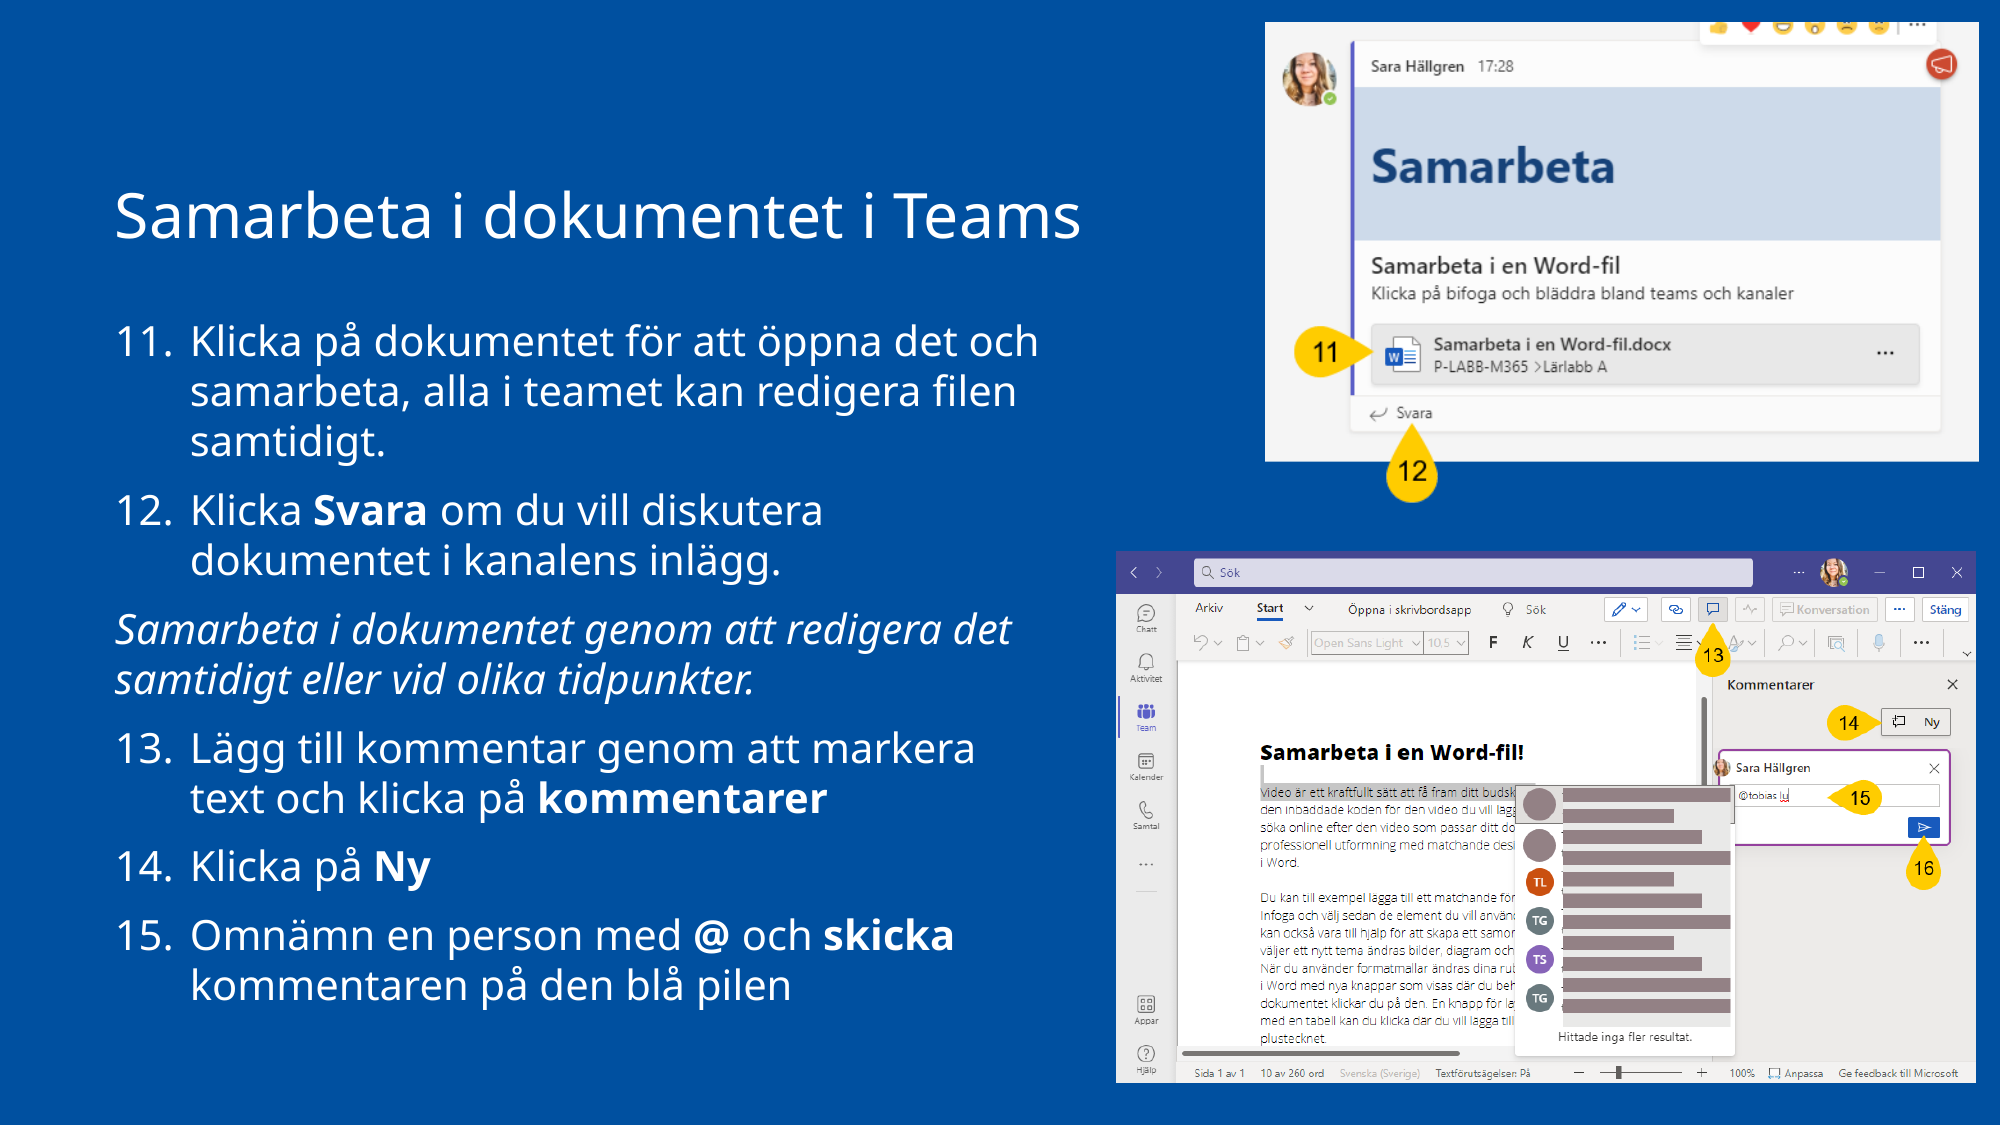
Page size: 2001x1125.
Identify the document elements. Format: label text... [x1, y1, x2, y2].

picture [1265, 21, 1979, 504]
list Klicka på dokumentet för att öppna det och samarbeta, alla i teamet kan redigera filen samtidigt. Klicka Svara om du vill diskutera dokumentet i kanalens inlägg. Samarbeta i dokumentet genom att redigera det samtidigt eller vid olika tidpunkter. Lägg till kommentar genom att markera text och klicka på kommentarer Klicka på Ny Omnämn en person med @ och skicka kommentaren på den blå pilen [99, 308, 1071, 905]
picture [1116, 551, 1976, 1084]
title Samarbeta i dokumentet i Teams [99, 120, 1180, 308]
